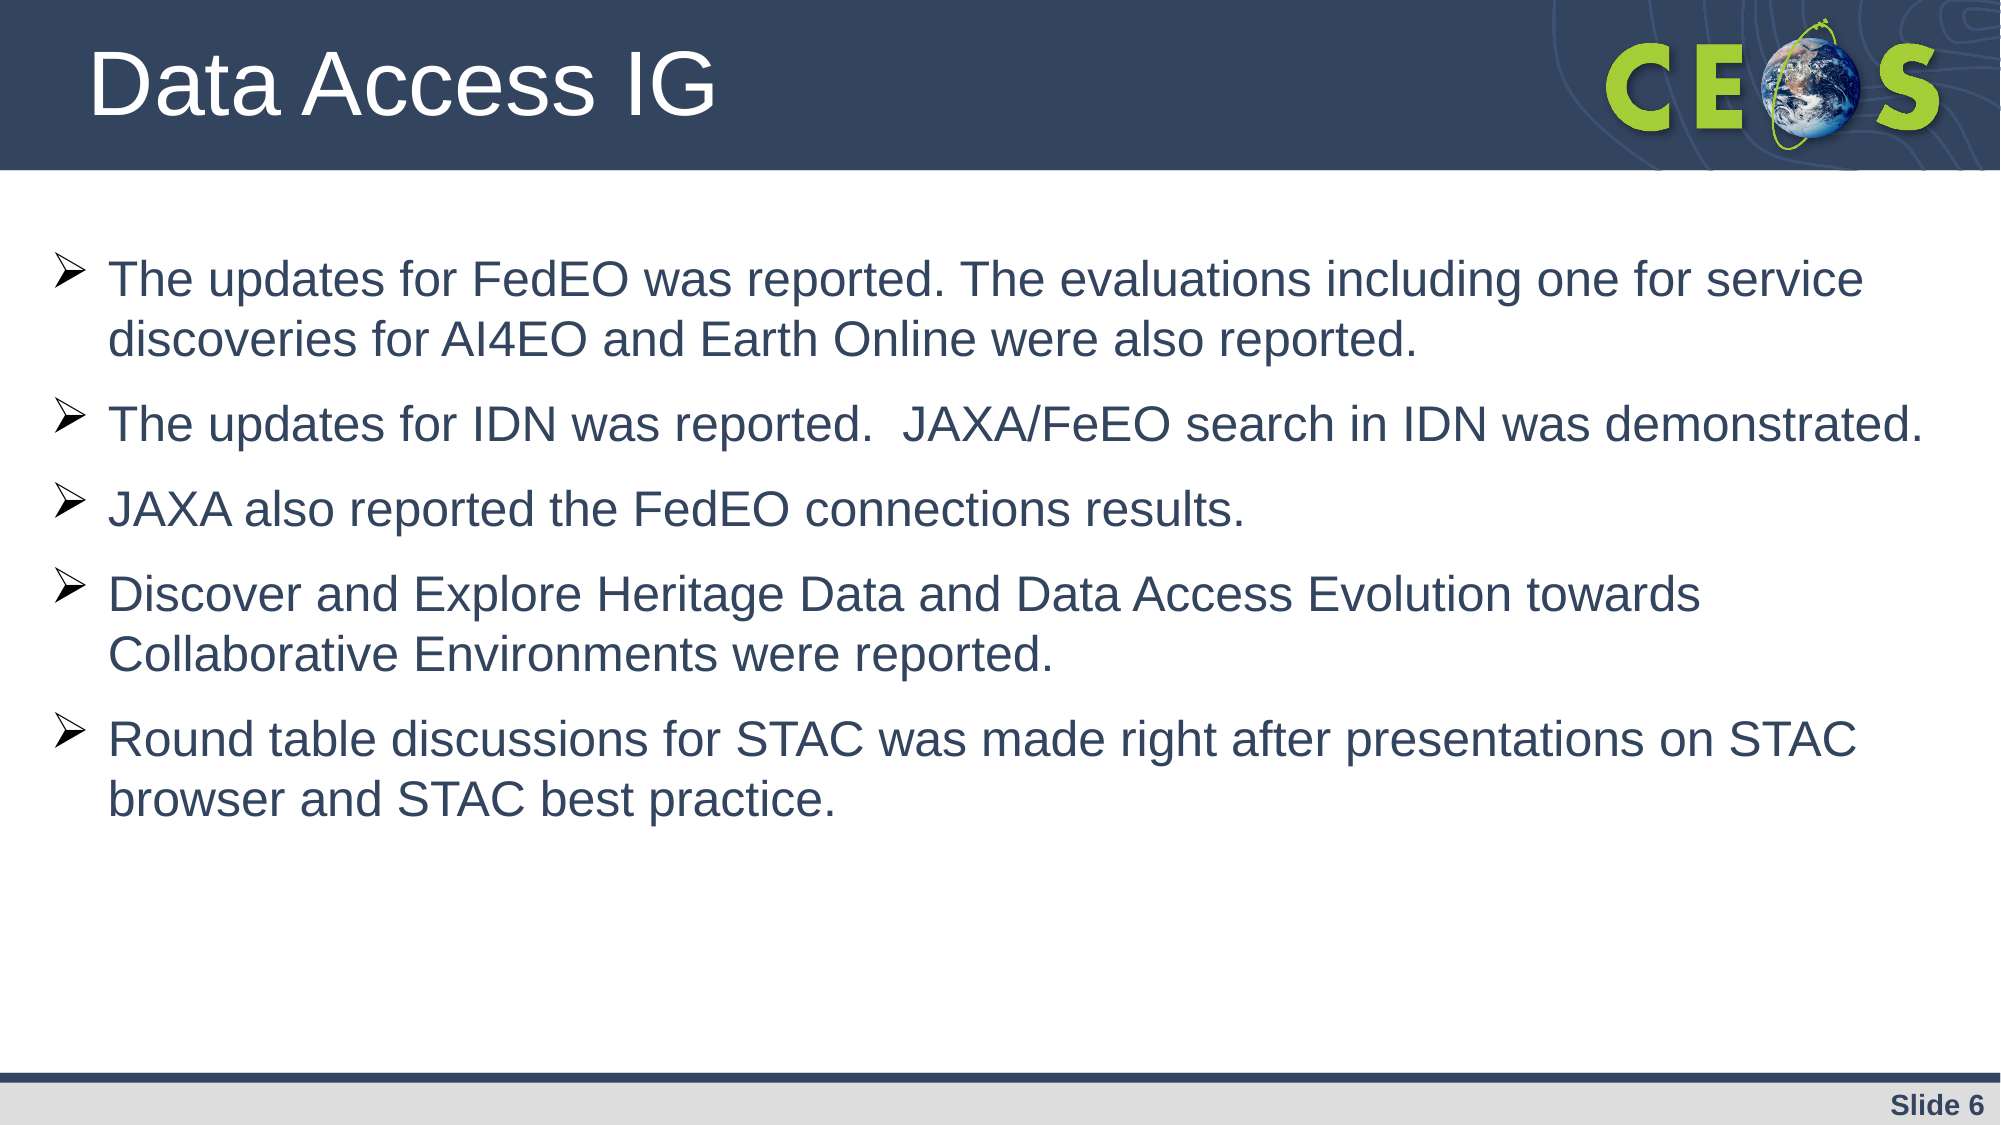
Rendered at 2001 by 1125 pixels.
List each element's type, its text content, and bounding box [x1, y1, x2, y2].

text_box The updates for FedEO was reported. The evaluations including one for service discoveries for AI4EO and Earth Online were also reported. The updates for IDN was reported. JAXA/FeEO search in IDN was demonstrated. JAXA also reported the FedEO connections results. Discover and Explore Heritage Data and Data Access Evolution towards Collaborative Environments were reported. Round table discussions for STAC was made right after presentations on STAC browser and STAC best practice. [18, 231, 1963, 903]
picture [1606, 18, 1939, 150]
title Data Access IG [72, 28, 1762, 157]
